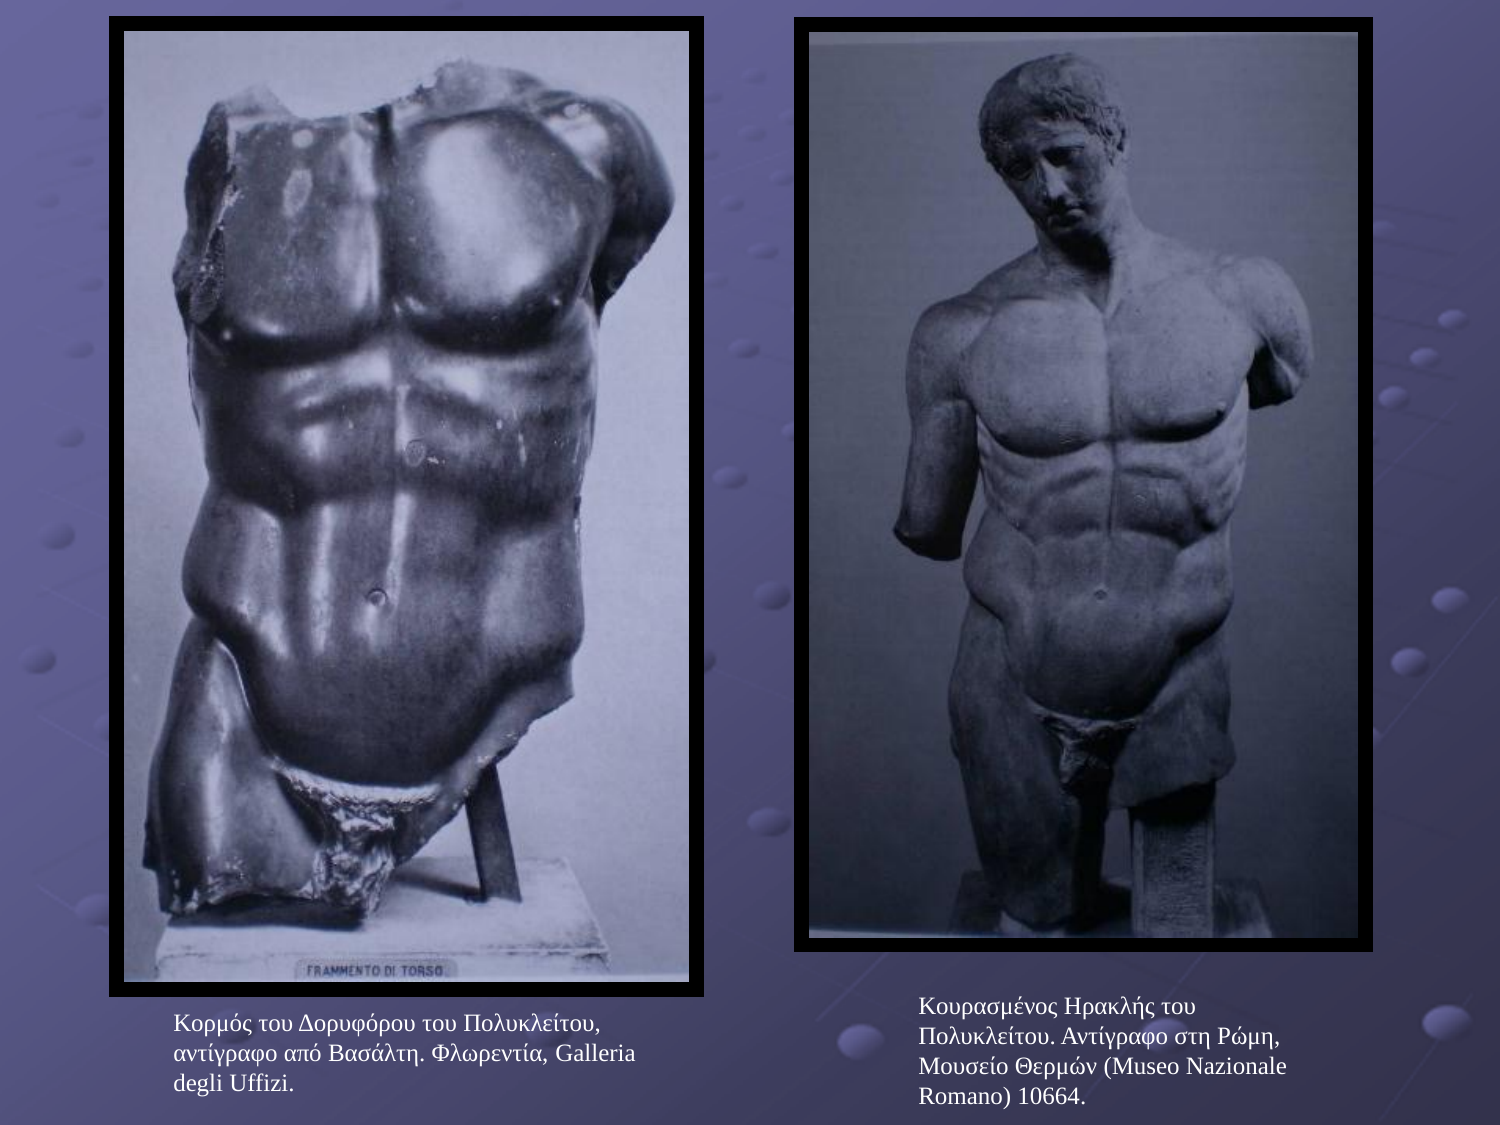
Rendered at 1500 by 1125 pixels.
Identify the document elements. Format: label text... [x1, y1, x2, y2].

text_box Κουρασμένος Ηρακλής του Πολυκλείτου. Αντίγραφο στη Ρώμη, Μουσείο Θερμών (Museo Nazionale Romano) 10664. [903, 981, 1329, 1117]
text_box Κορμός του Δορυφόρου του Πολυκλείτου, αντίγραφο από Βασάλτη. Φλωρεντία, Galleria degli Uffizi. [158, 999, 655, 1105]
picture [0, 0, 1500, 1125]
